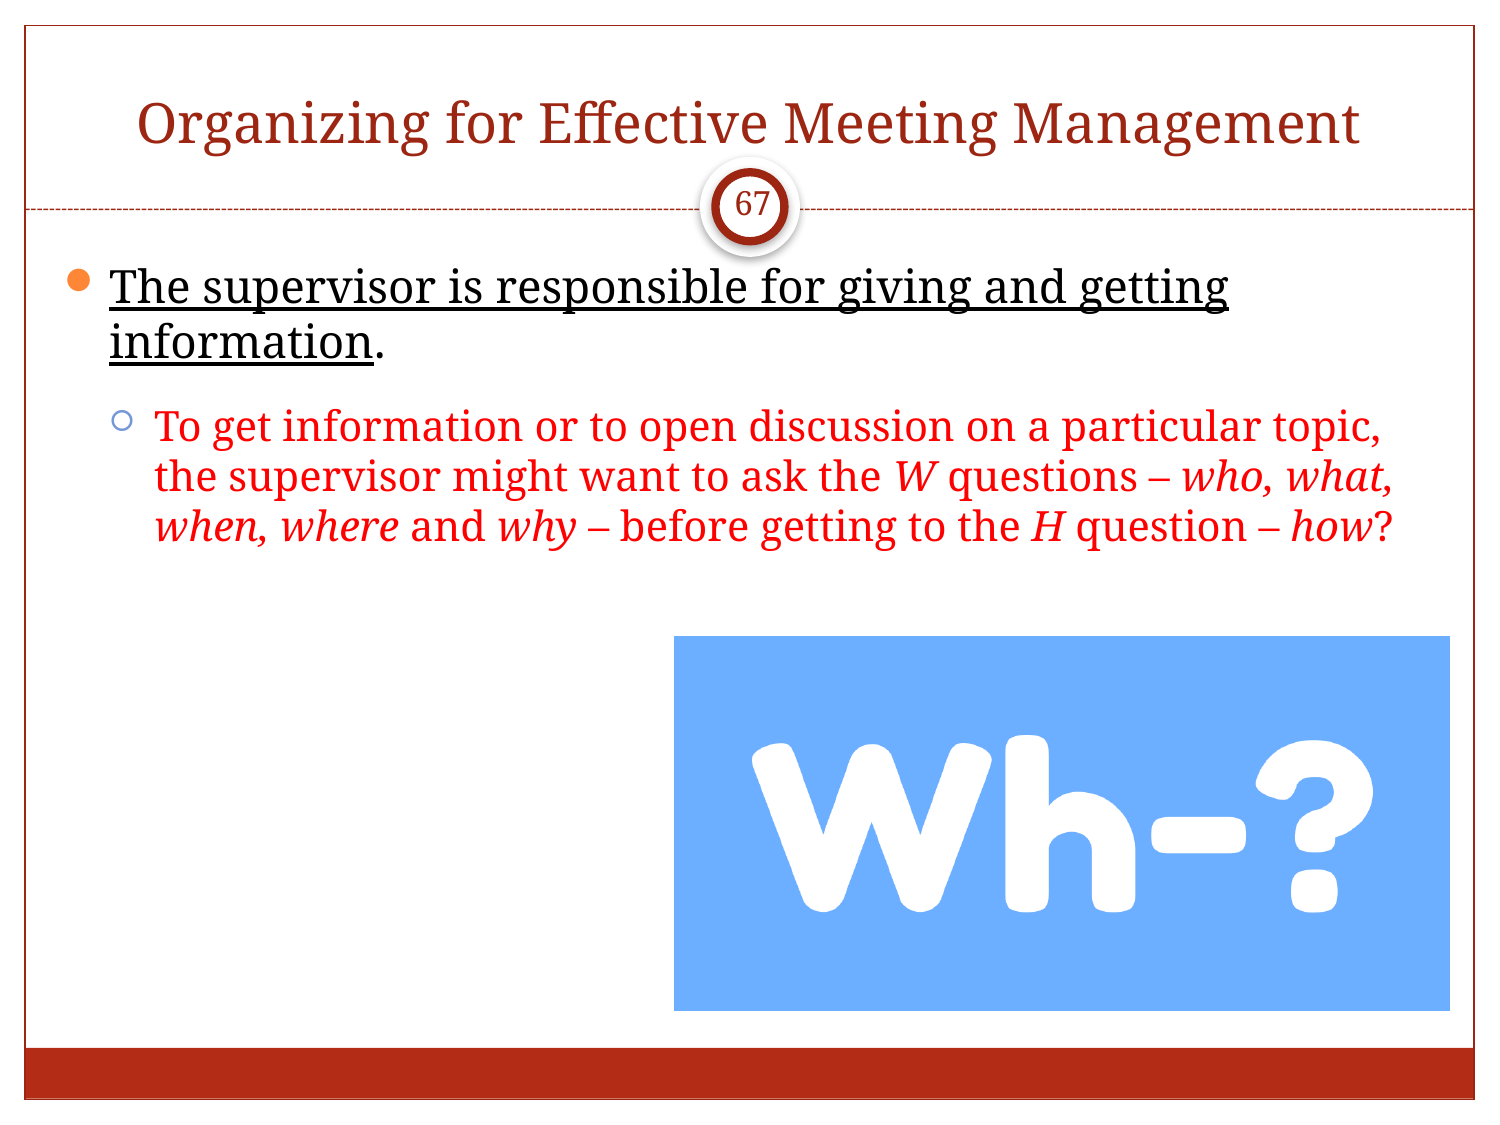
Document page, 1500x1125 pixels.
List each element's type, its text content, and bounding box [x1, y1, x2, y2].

slide_number 67 [715, 168, 791, 241]
list The supervisor is responsible for giving and getting information. To get information or to open discussion on a particular topic, the supervisor might want to ask the W questions – who, what, when, where and why – before getting to the H question – how? [49, 250, 1445, 1001]
picture [674, 635, 1450, 1011]
title Organizing for Effective Meeting Management [49, 37, 1450, 162]
